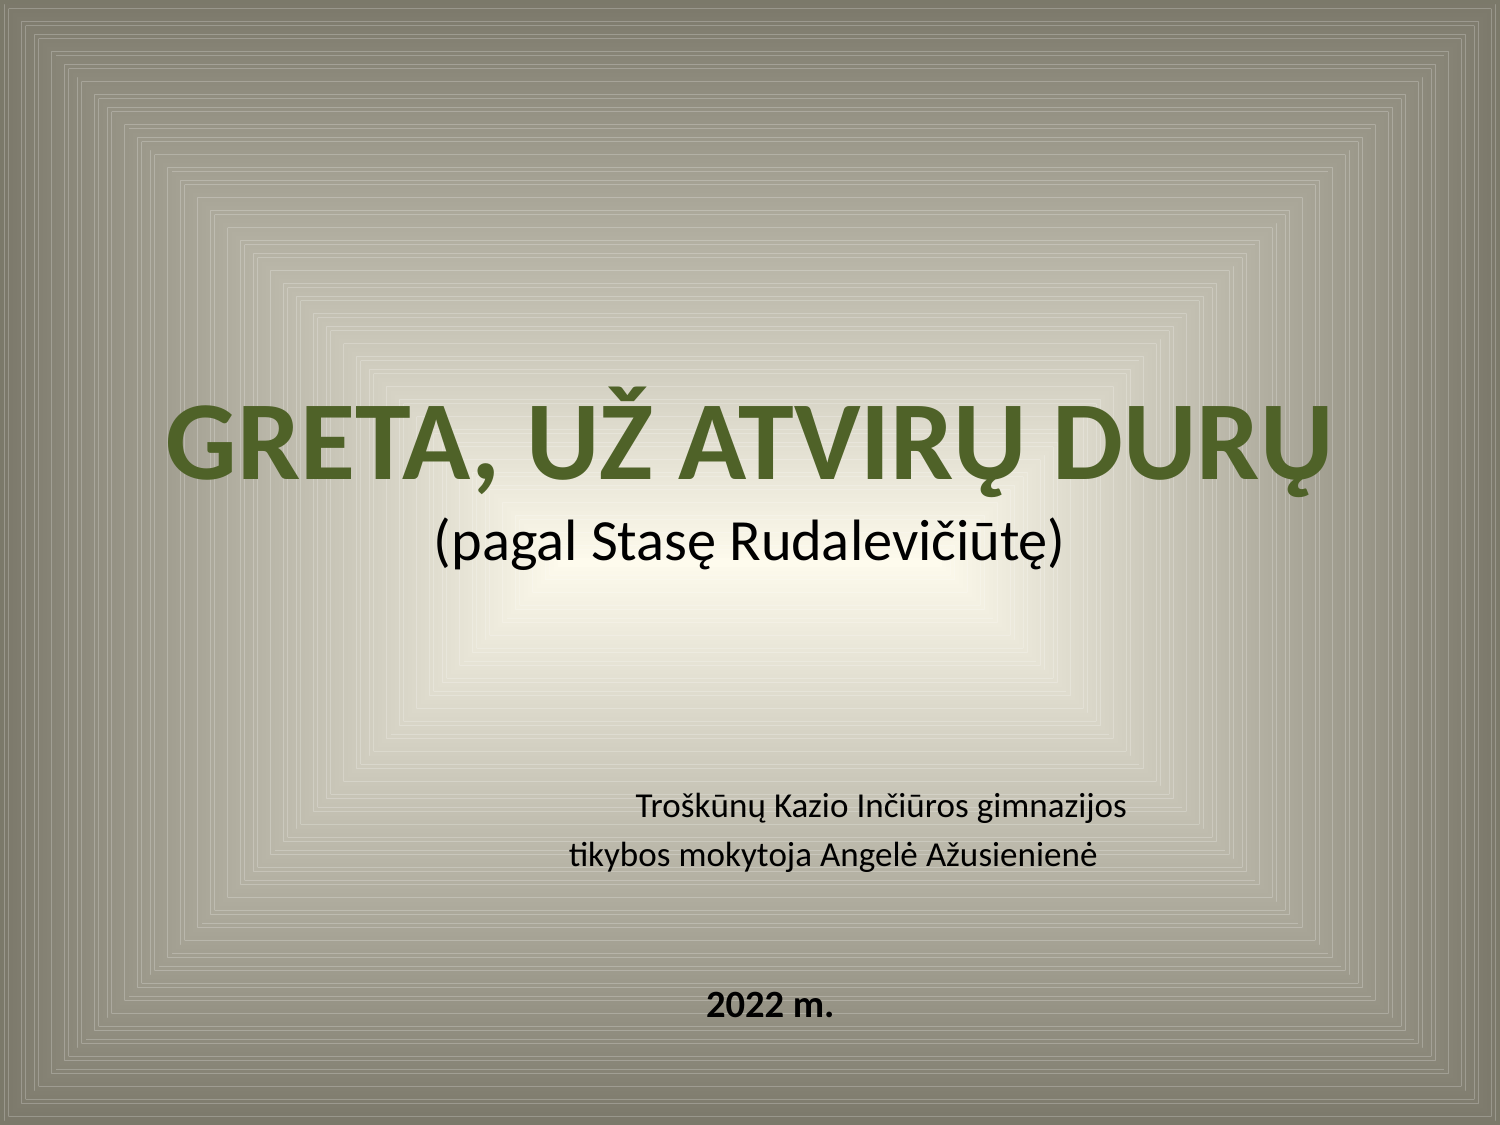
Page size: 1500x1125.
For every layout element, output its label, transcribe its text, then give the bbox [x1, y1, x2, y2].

subtitle Troškūnų Kazio Inčiūros gimnazijos tikybos mokytoja Angelė Ažusienienė 2022 m. [112, 775, 1429, 1035]
title GRETA, UŽ ATVIRŲ DURŲ (pagal Stasę Rudalevičiūtę) [112, 349, 1388, 591]
